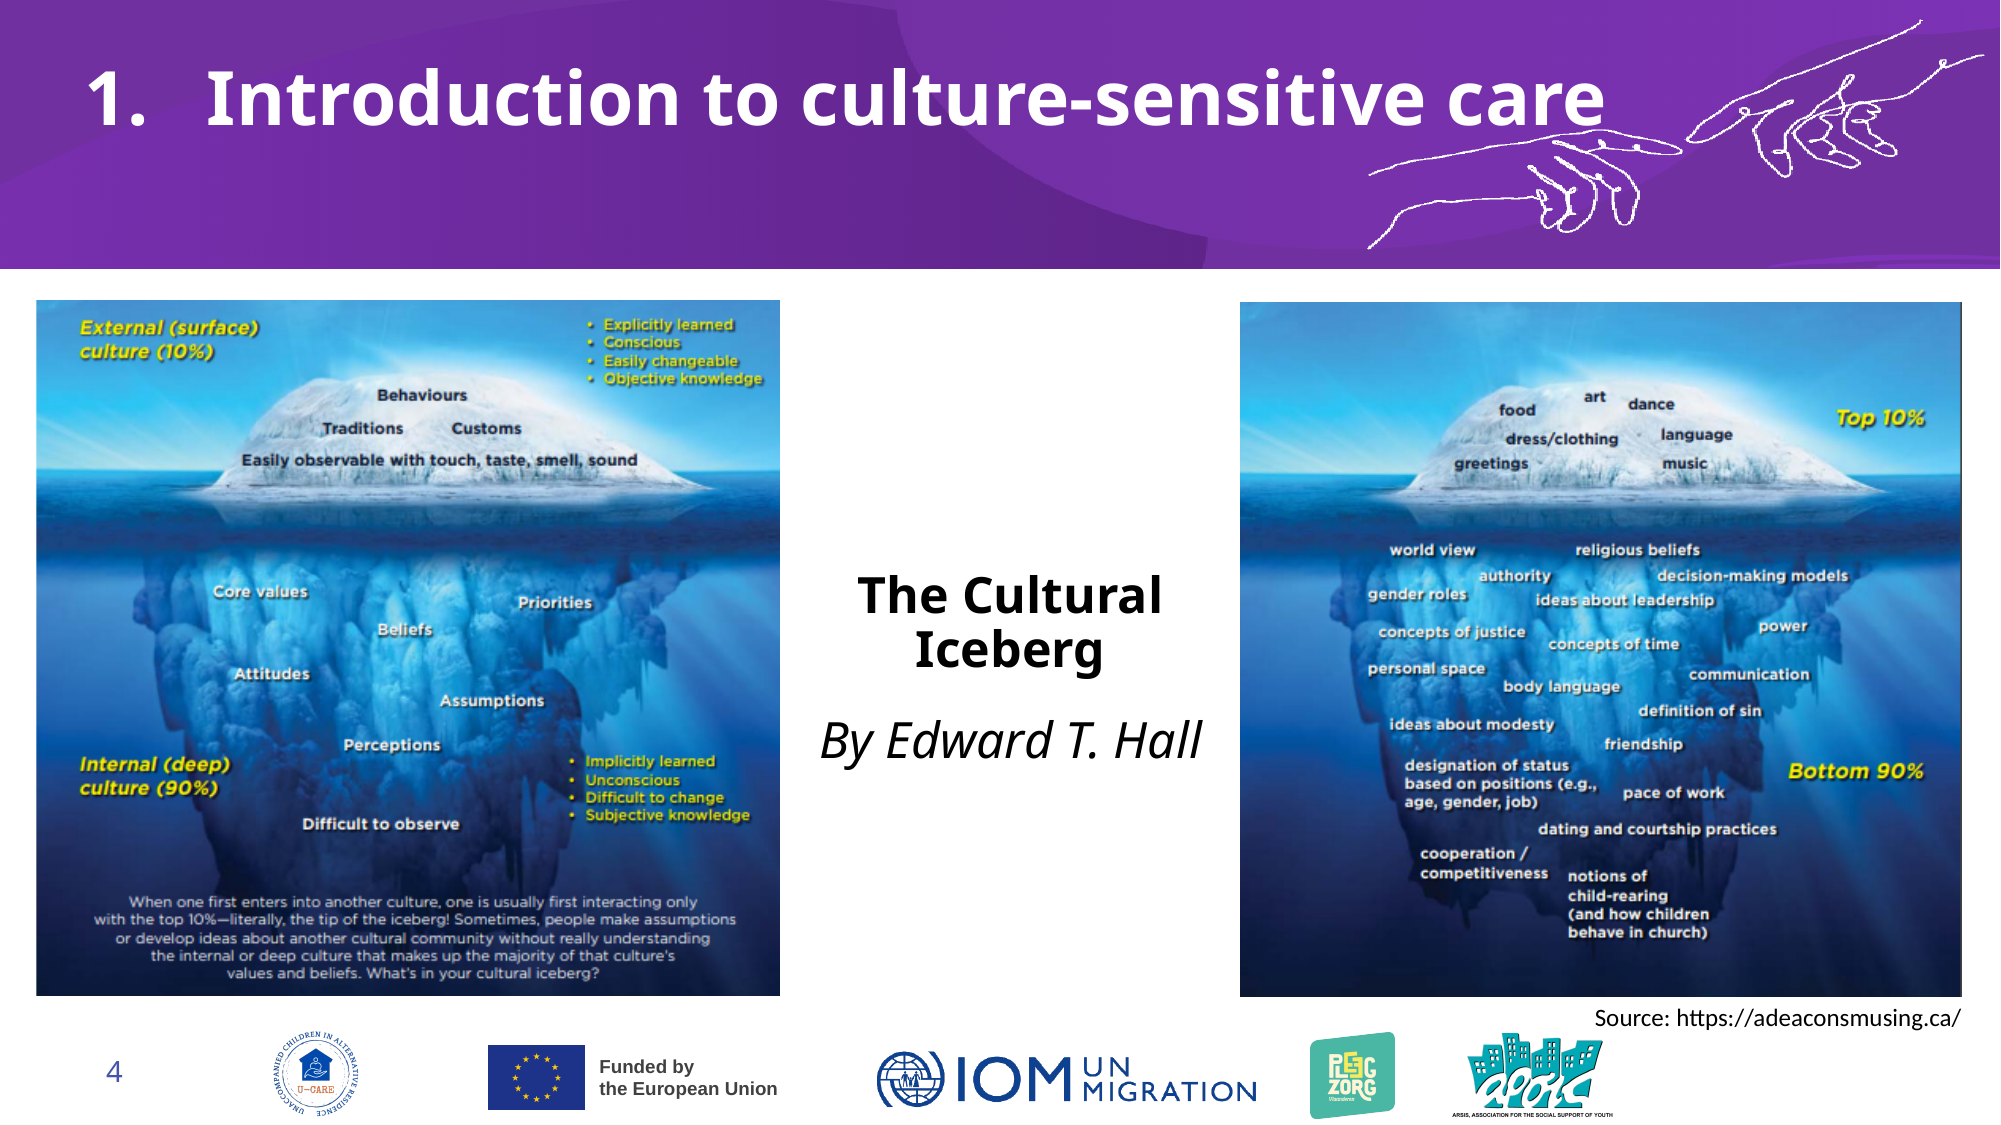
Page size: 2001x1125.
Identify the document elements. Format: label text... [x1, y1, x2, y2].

picture [36, 300, 780, 996]
picture [0, 0, 2000, 270]
picture [1240, 302, 1962, 997]
text_box The Cultural Iceberg By Edward T. Hall [780, 562, 1240, 777]
picture [1310, 1031, 1395, 1120]
picture [488, 1045, 585, 1110]
text_box 4 [76, 1046, 153, 1094]
picture [856, 1029, 1276, 1125]
text_box Source: https://adeaconsmusing.ca/ [1579, 994, 2000, 1040]
picture [266, 1023, 367, 1124]
picture [1452, 1033, 1613, 1119]
